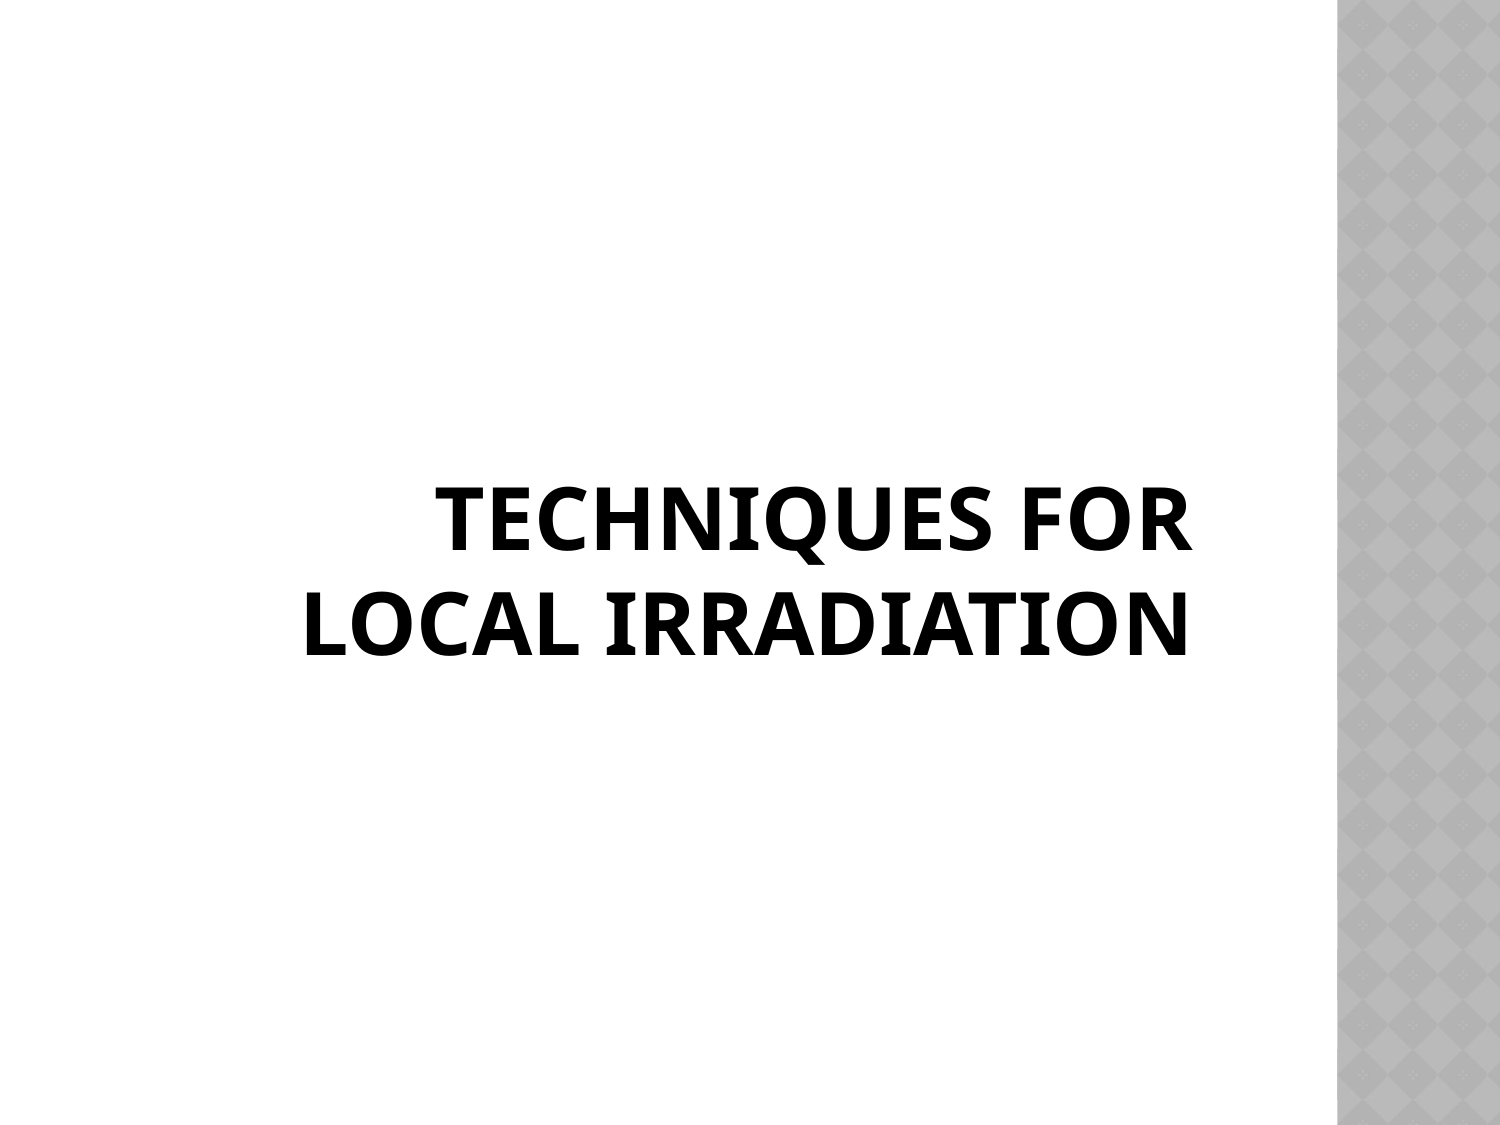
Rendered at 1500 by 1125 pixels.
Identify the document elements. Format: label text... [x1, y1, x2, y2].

title Techniques for local irradiation [174, 462, 1202, 687]
